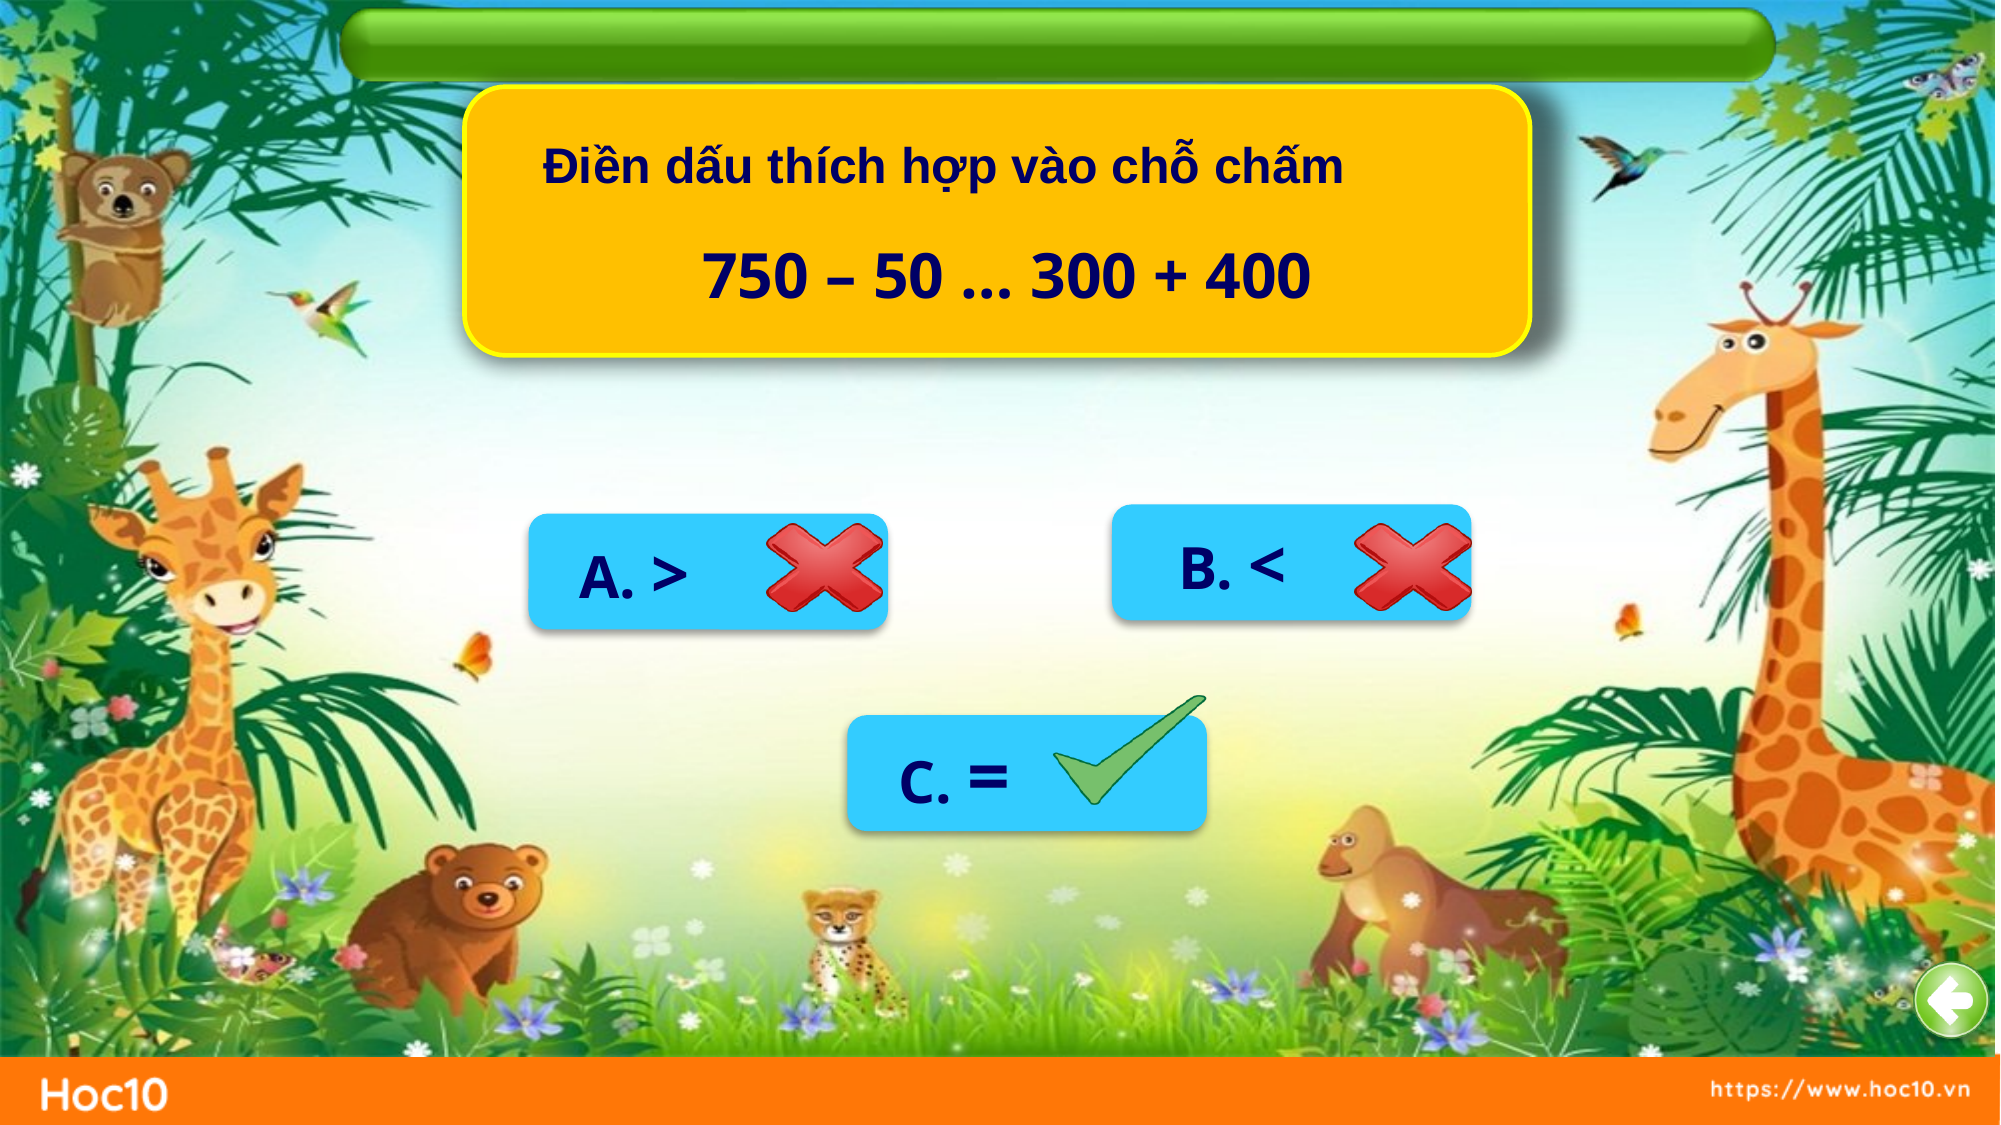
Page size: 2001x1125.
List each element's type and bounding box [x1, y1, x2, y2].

picture [0, 0, 2001, 1125]
text_box [464, 86, 1543, 356]
